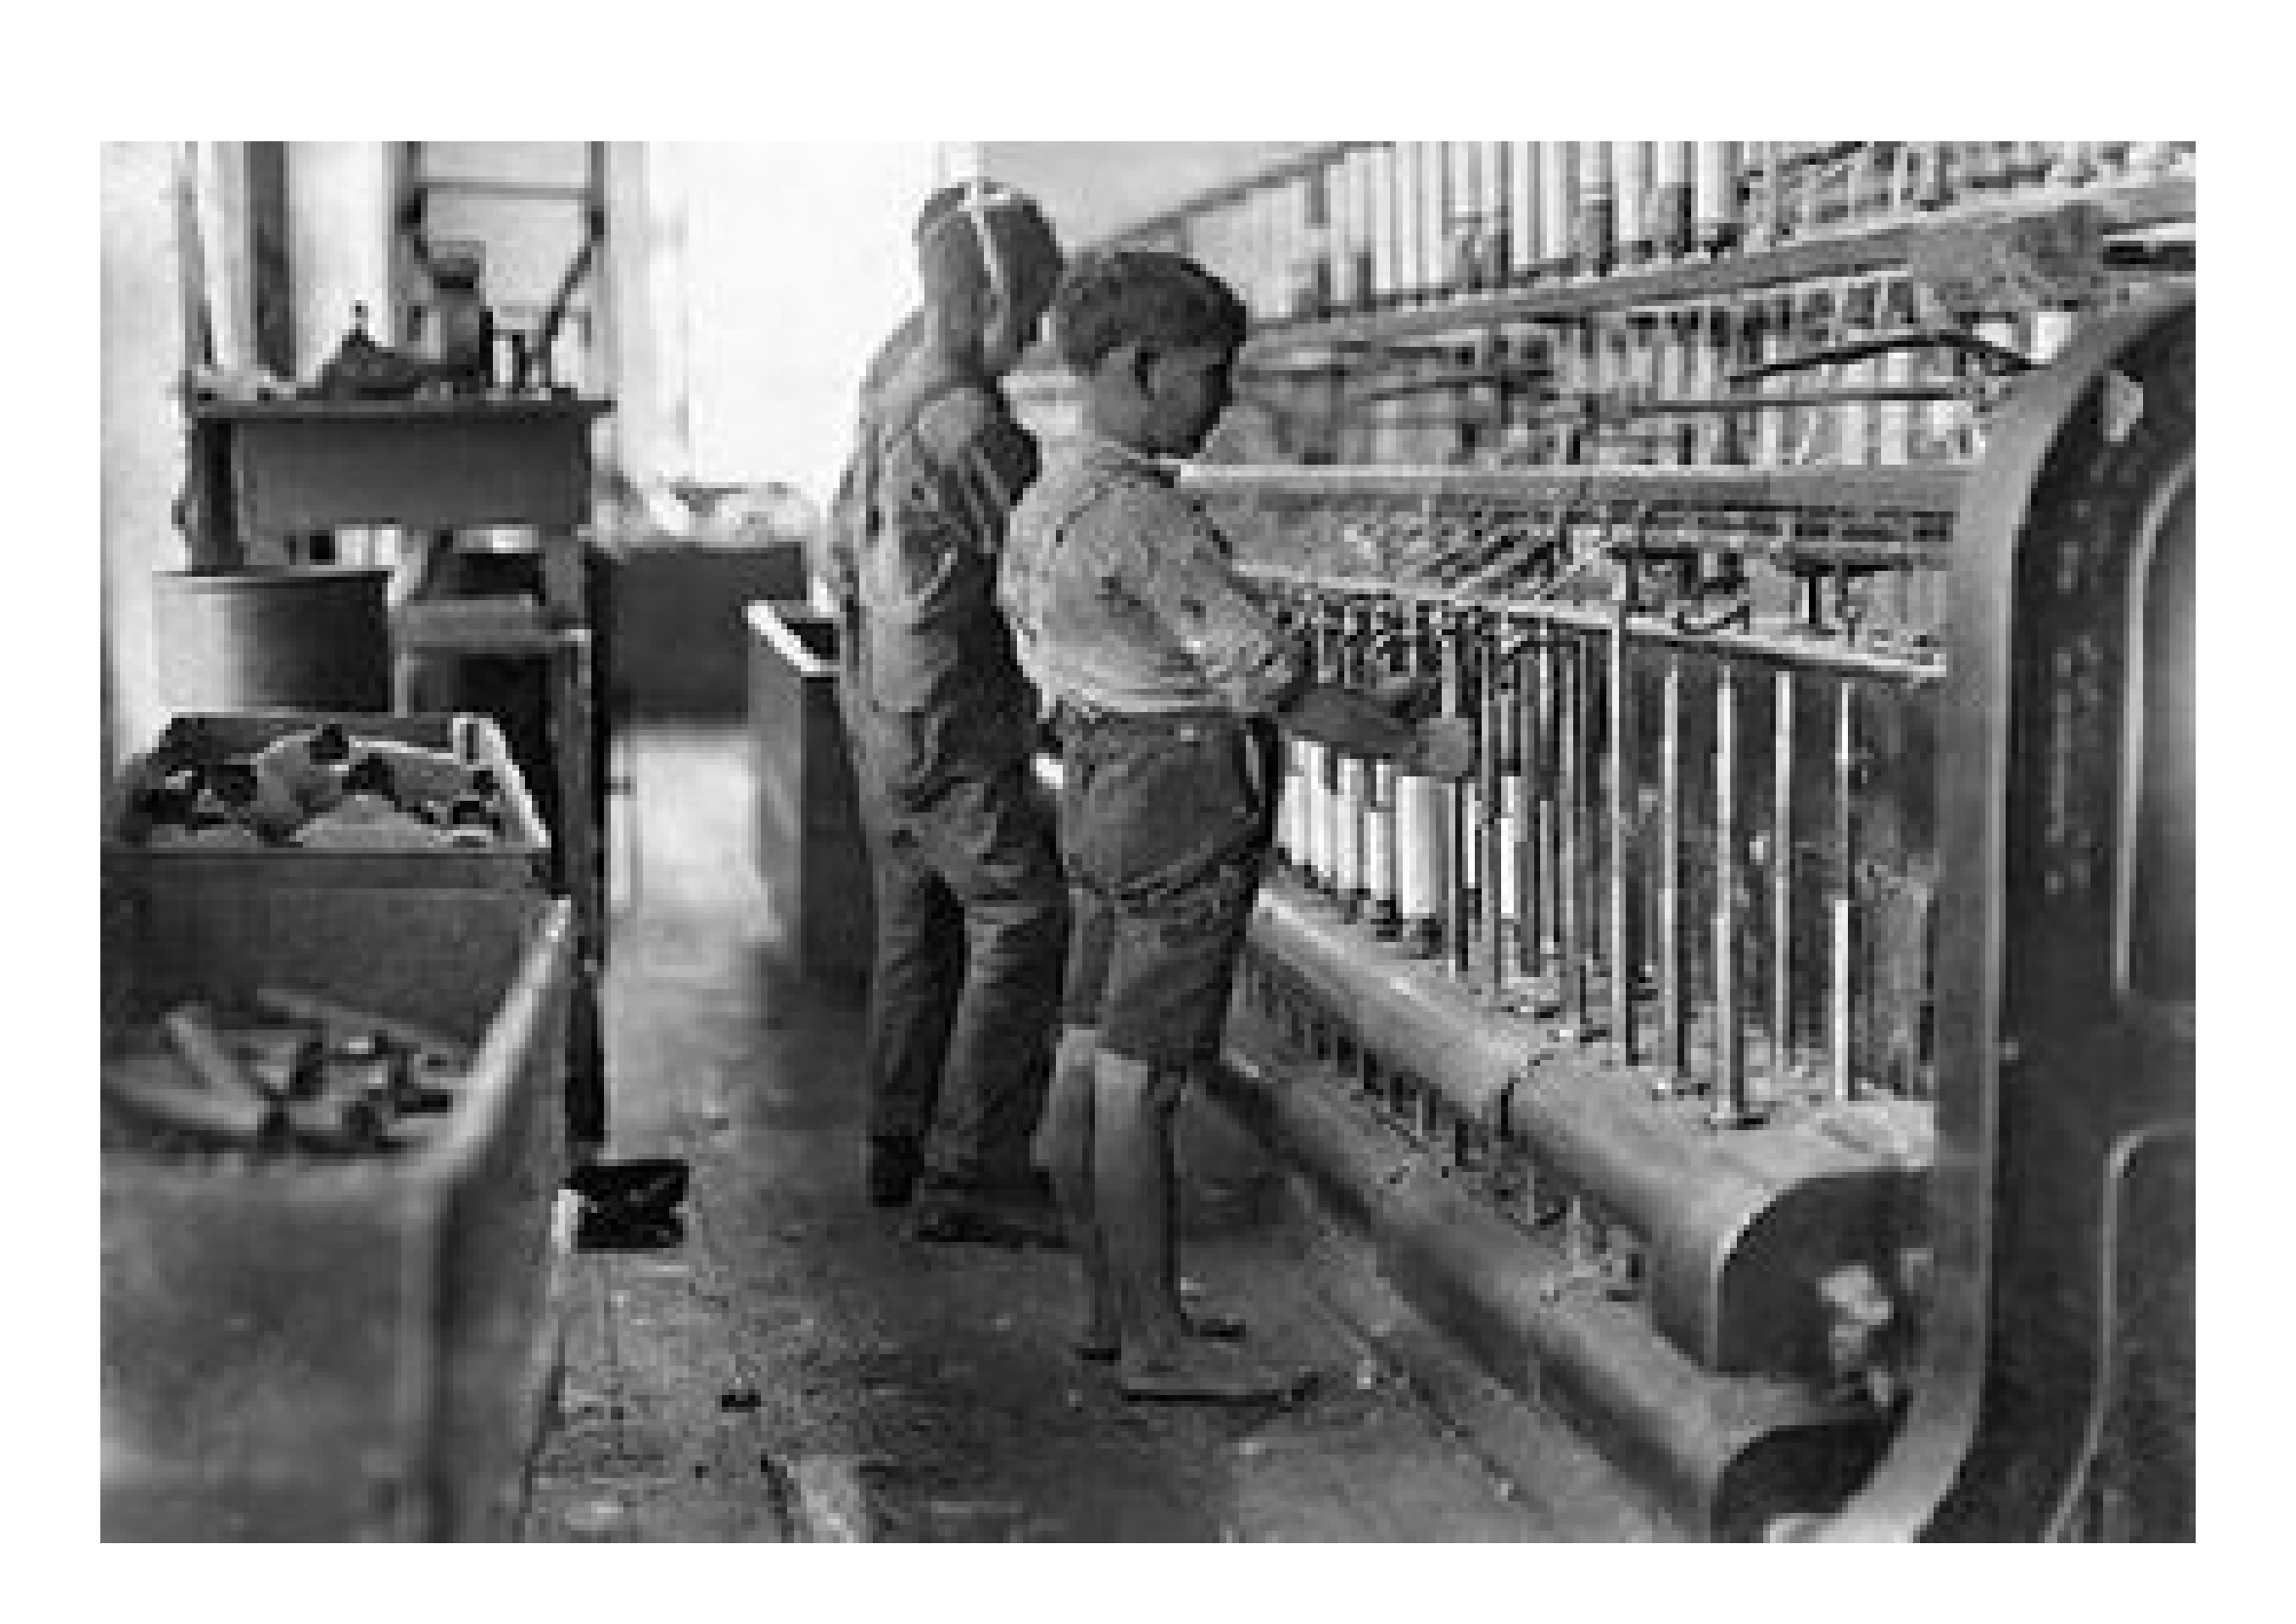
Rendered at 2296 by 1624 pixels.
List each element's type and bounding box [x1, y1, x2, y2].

picture [99, 141, 2196, 1543]
